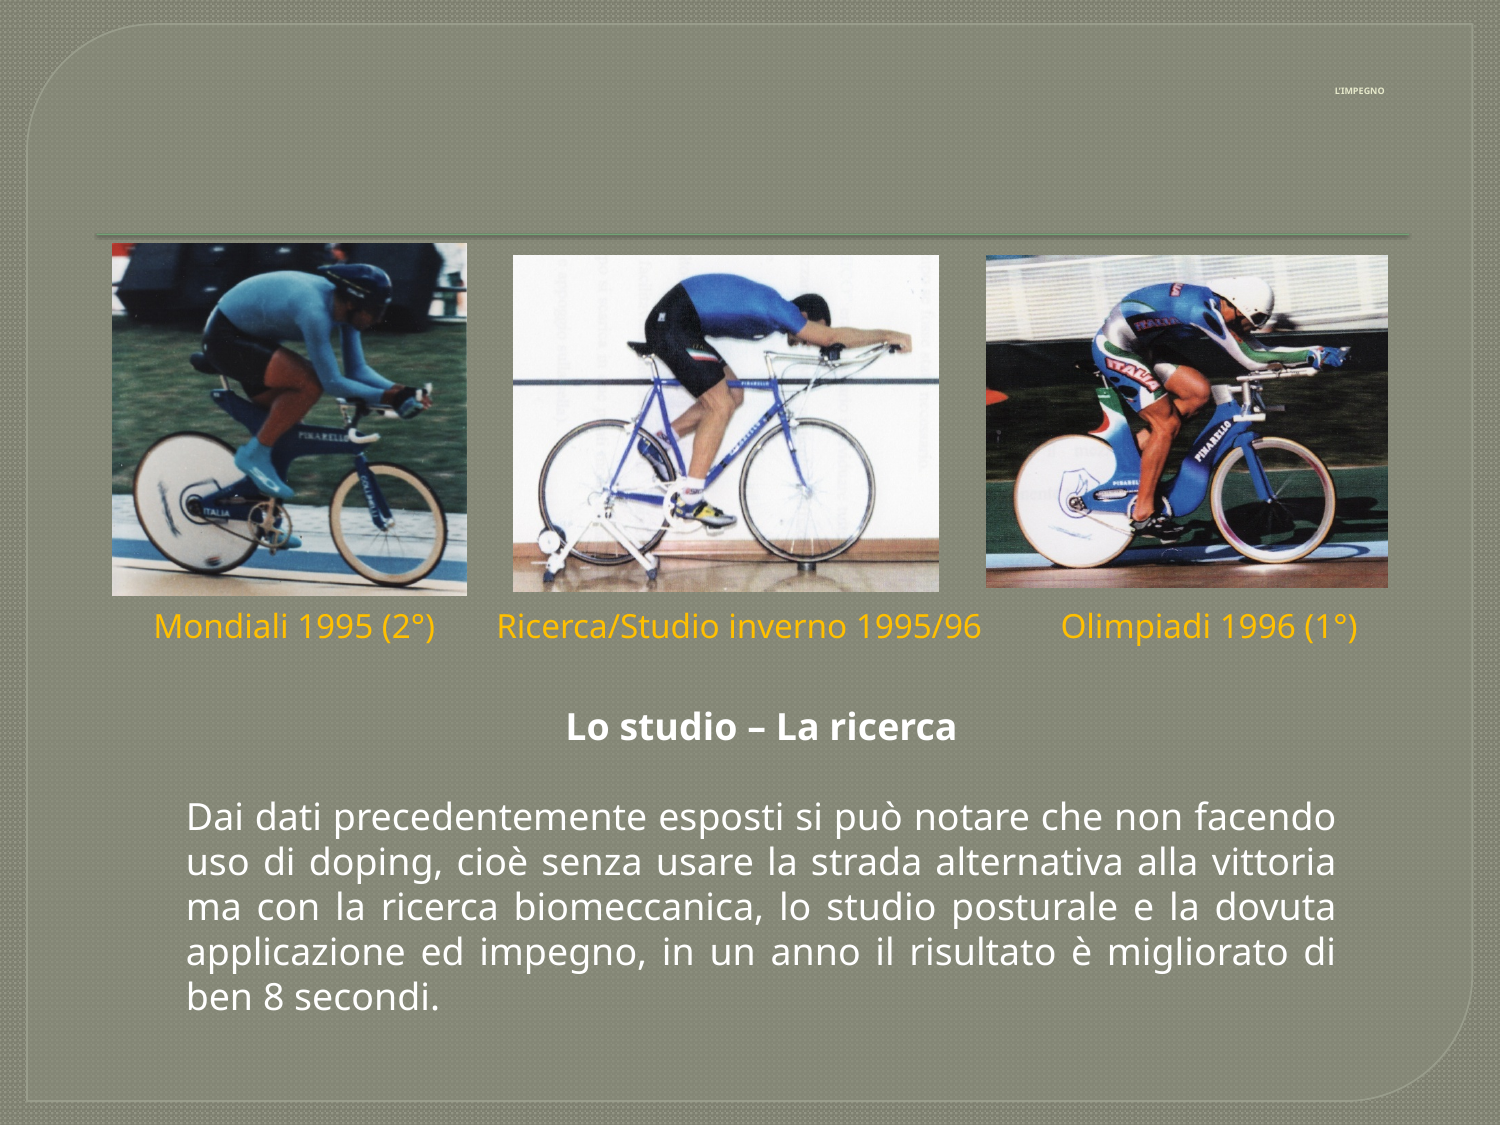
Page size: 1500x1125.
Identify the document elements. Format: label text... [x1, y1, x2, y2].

title L’IMPEGNO [53, 78, 1400, 161]
picture [985, 255, 1388, 588]
text_box Lo studio – La ricerca Dai dati precedentemente esposti si può notare che non facendo uso di doping, cioè senza usare la strada alternativa alla vittoria ma con la ricerca biomeccanica, lo studio posturale e la dovuta applicazione ed impegno, in un anno il risultato è migliorato di ben 8 secondi. [171, 653, 1353, 1125]
picture [111, 243, 467, 597]
picture [513, 255, 940, 593]
text_box Mondiali 1995 (2°) Ricerca/Studio inverno 1995/96 Olimpiadi 1996 (1°) [112, 597, 1388, 653]
